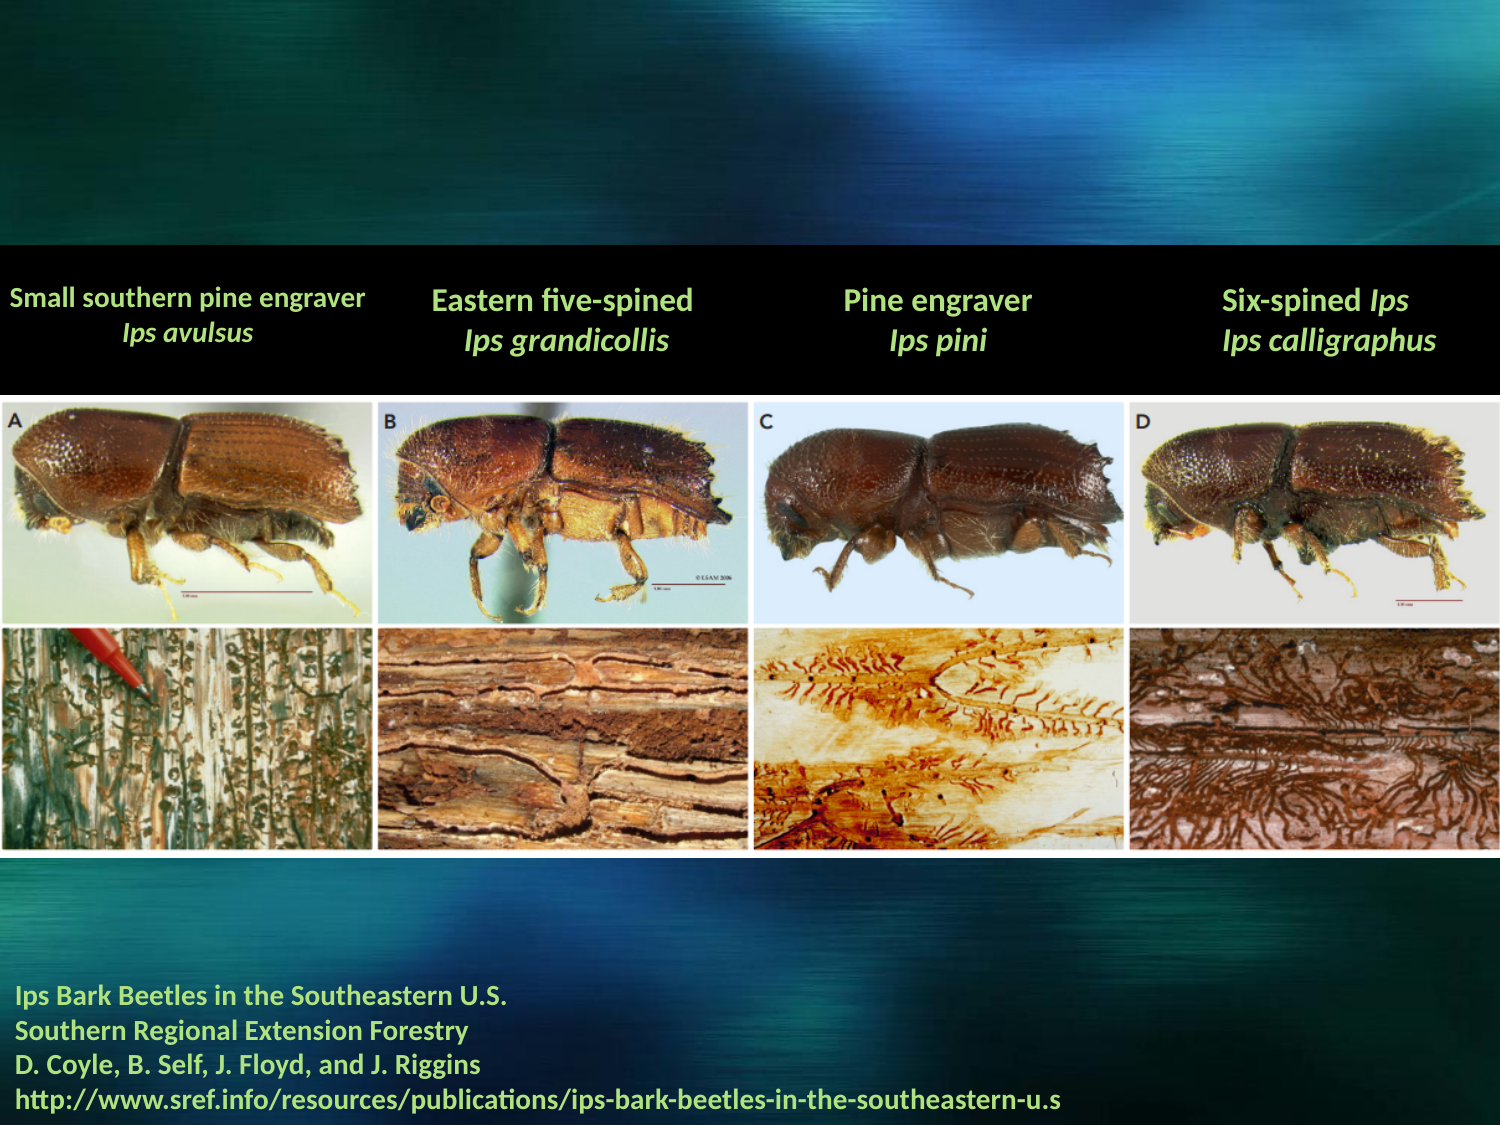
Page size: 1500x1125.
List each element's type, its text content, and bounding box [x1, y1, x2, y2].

text_box [0, 241, 1500, 395]
picture [0, 0, 1500, 241]
text_box Six-spined Ips Ips calligraphus [1207, 270, 1452, 366]
text_box Ips Bark Beetles in the Southeastern U.S. Southern Regional Extension Forestry D. Coyle, B. Self, J. Floyd, and J. Riggins http://www.sref.info/resources/publications/ips-bark-beetles-in-the-southeastern-u.s [0, 968, 1441, 1123]
text_box Eastern five-spined Ips grandicollis [416, 270, 717, 366]
text_box Pine engraver Ips pini [828, 270, 1048, 366]
text_box Small southern pine engraver Ips avulsus [0, 270, 381, 356]
picture [0, 395, 1500, 1125]
